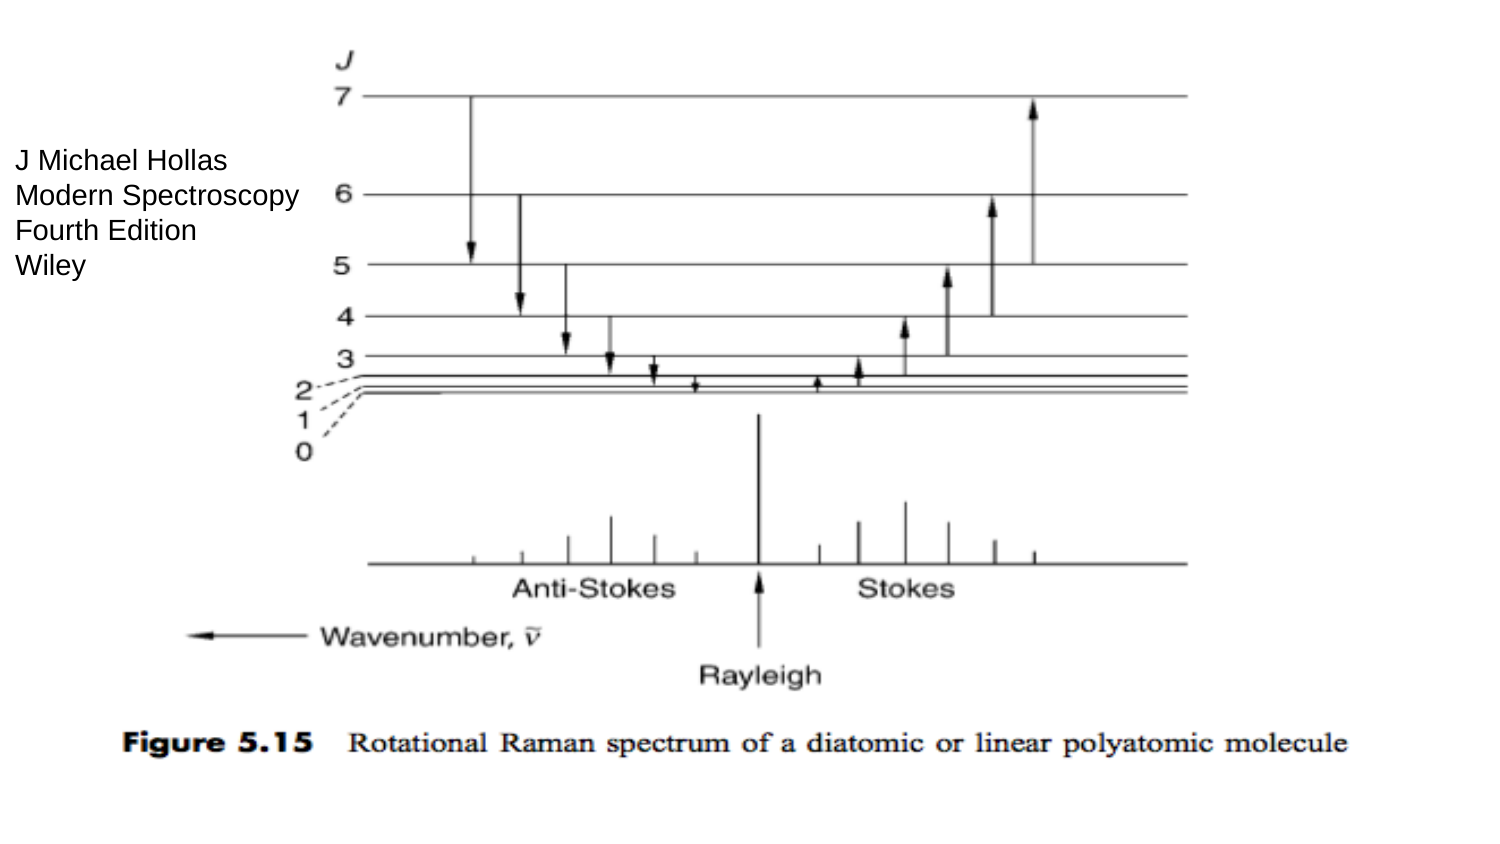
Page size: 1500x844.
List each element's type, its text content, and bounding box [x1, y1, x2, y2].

text_box J Michael Hollas Modern Spectroscopy Fourth Edition Wiley [0, 126, 64, 297]
picture [69, 19, 1431, 824]
